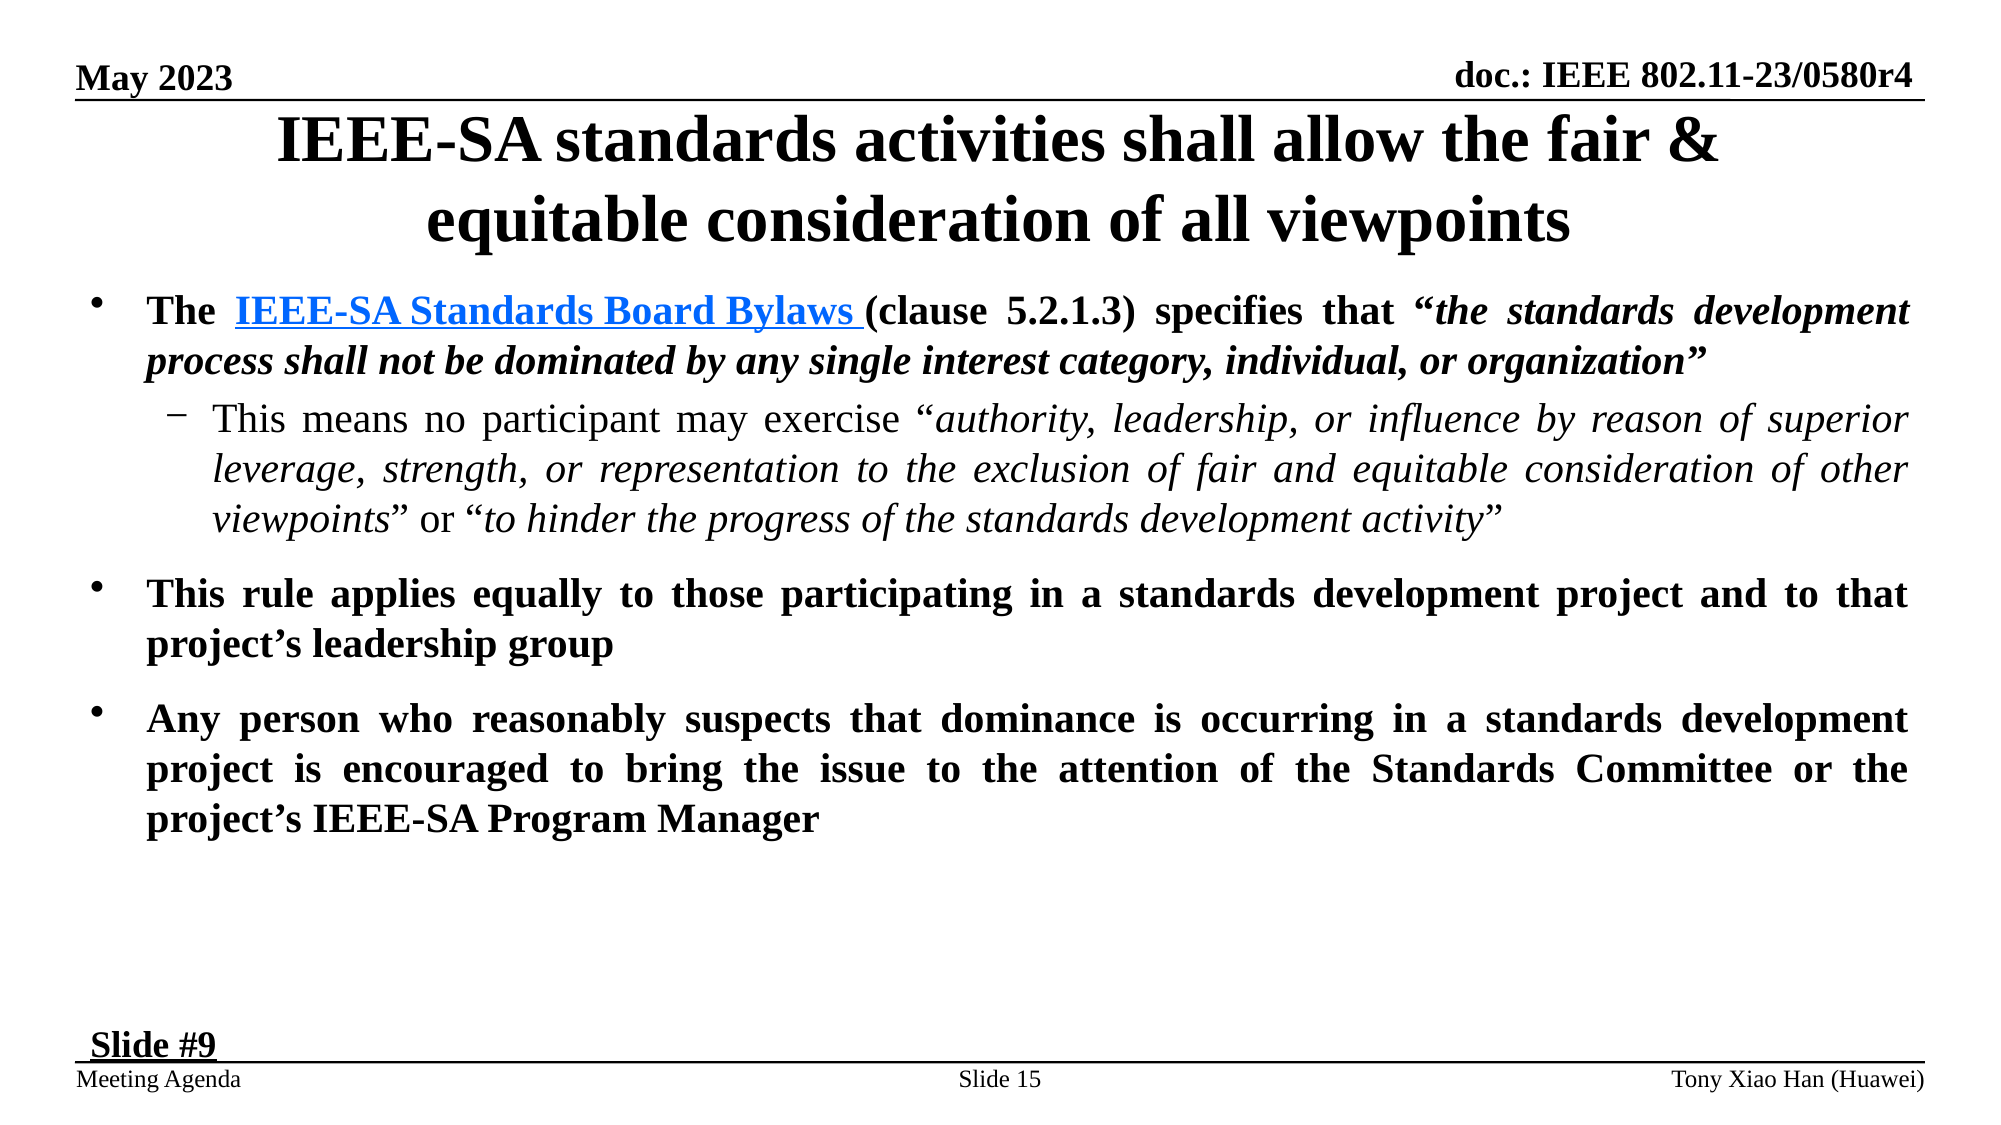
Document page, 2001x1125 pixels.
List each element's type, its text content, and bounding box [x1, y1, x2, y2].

text_box Slide #9 [75, 1012, 232, 1073]
text_box IEEE-SA standards activities shall allow the fair & equitable consideration of all viewpoints [75, 87, 1925, 263]
list The IEEE-SA Standards Board Bylaws (clause 5.2.1.3) specifies that “the standards development process shall not be dominated by any single interest category, individual, or organization” This means no participant may exercise “authority, leadership, or influence by reason of superior leverage, strength, or representation to the exclusion of fair and equitable consideration of other viewpoints” or “to hinder the progress of the standards development activity” This rule applies equally to those participating in a standards development project and to that project’s leadership group Any person who reasonably suspects that dominance is occurring in a standards development project is encouraged to bring the issue to the attention of the Standards Committee or the project’s IEEE-SA Program Manager [75, 275, 1925, 1038]
